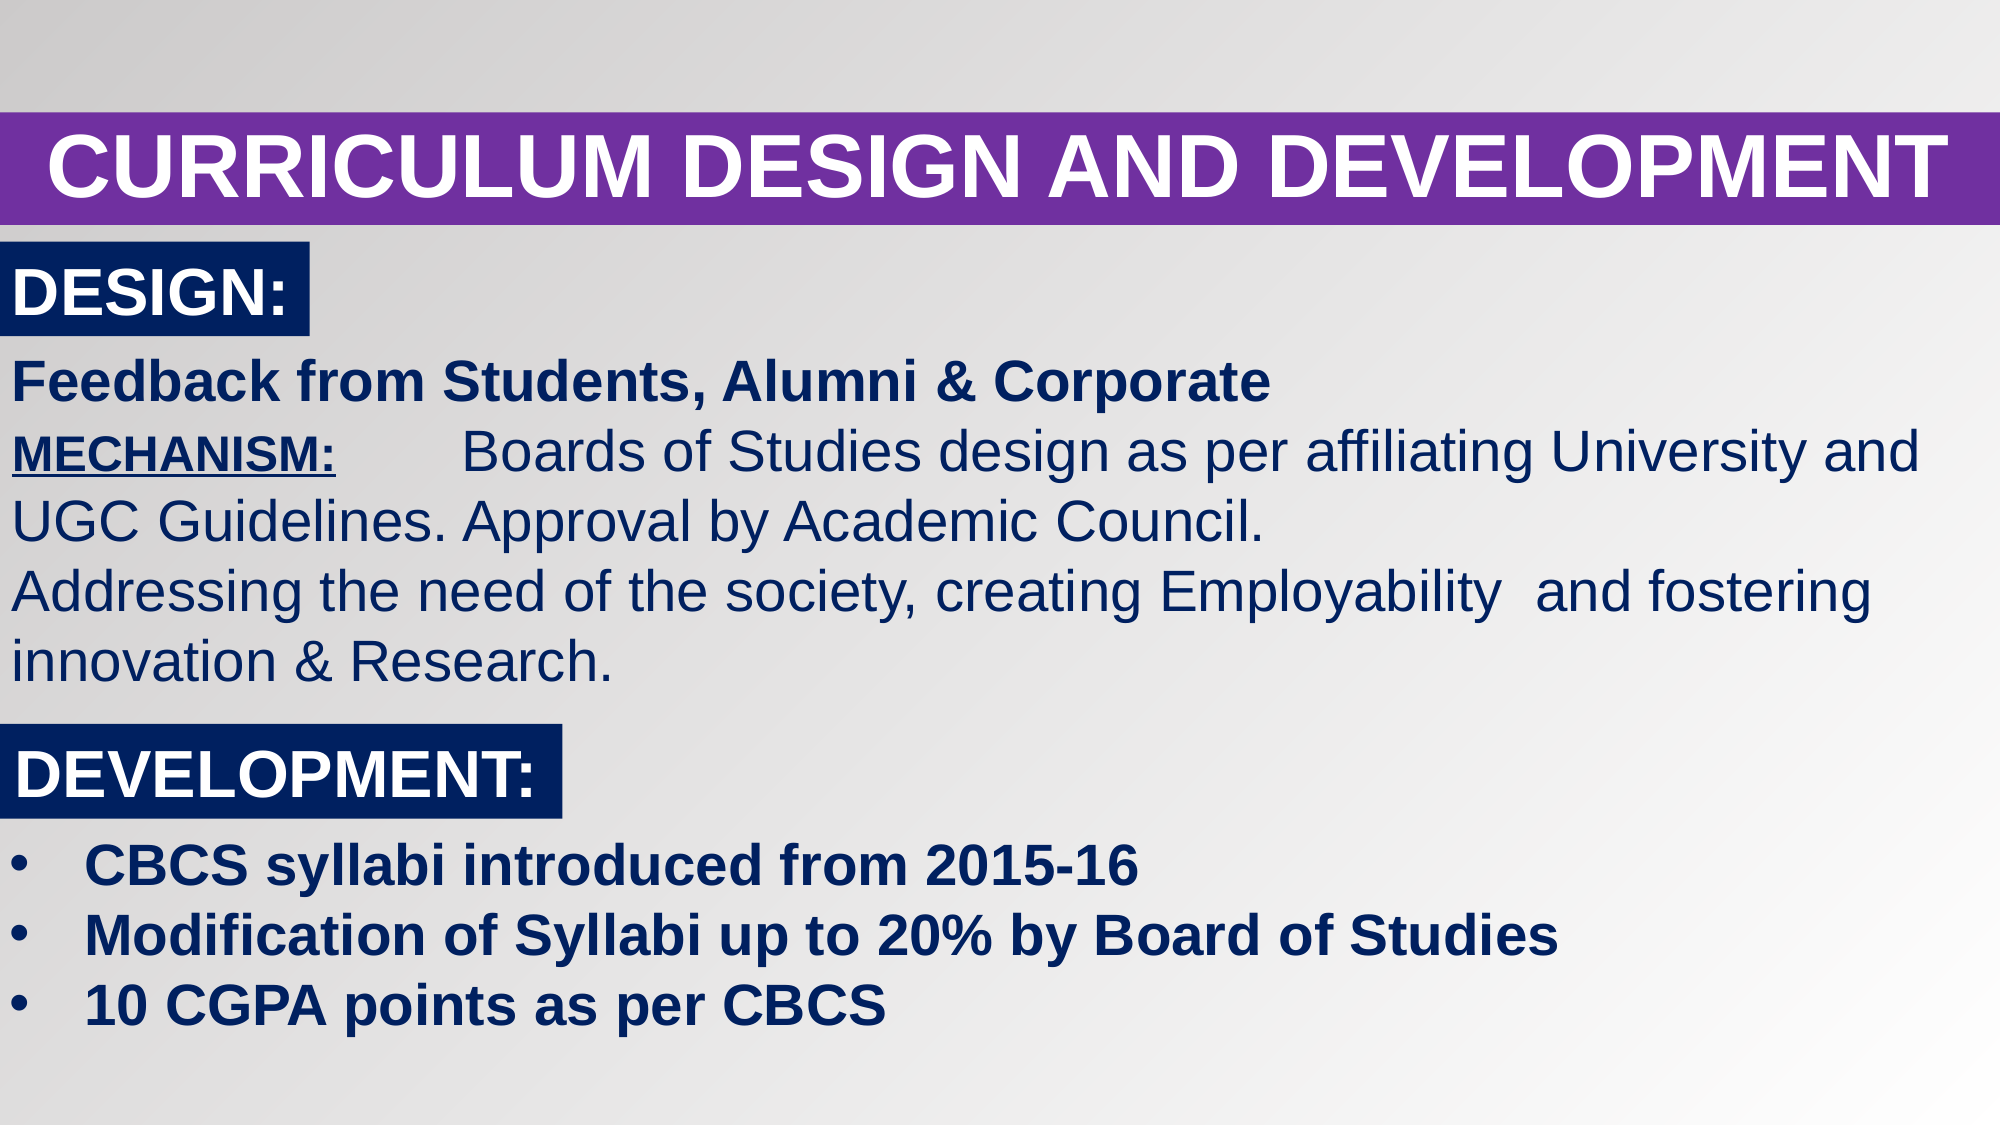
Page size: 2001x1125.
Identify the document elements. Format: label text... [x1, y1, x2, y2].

text_box DESIGN: [0, 241, 310, 335]
text_box DEVELOPMENT: [0, 746, 563, 819]
text_box Feedback from Students, Alumni & Corporate MECHANISM: Boards of Studies design as per affiliating University and UGC Guidelines. Approval by Academic Council. Addressing the need of the society, creating Employability and fostering innovation & Research. [0, 335, 1998, 746]
title CURRICULUM DESIGN AND DEVELOPMENT [0, 111, 2000, 226]
text_box CBCS syllabi introduced from 2015-16 Modification of Syllabi up to 20% by Board of Studies 10 CGPA points as per CBCS [0, 819, 1998, 1115]
